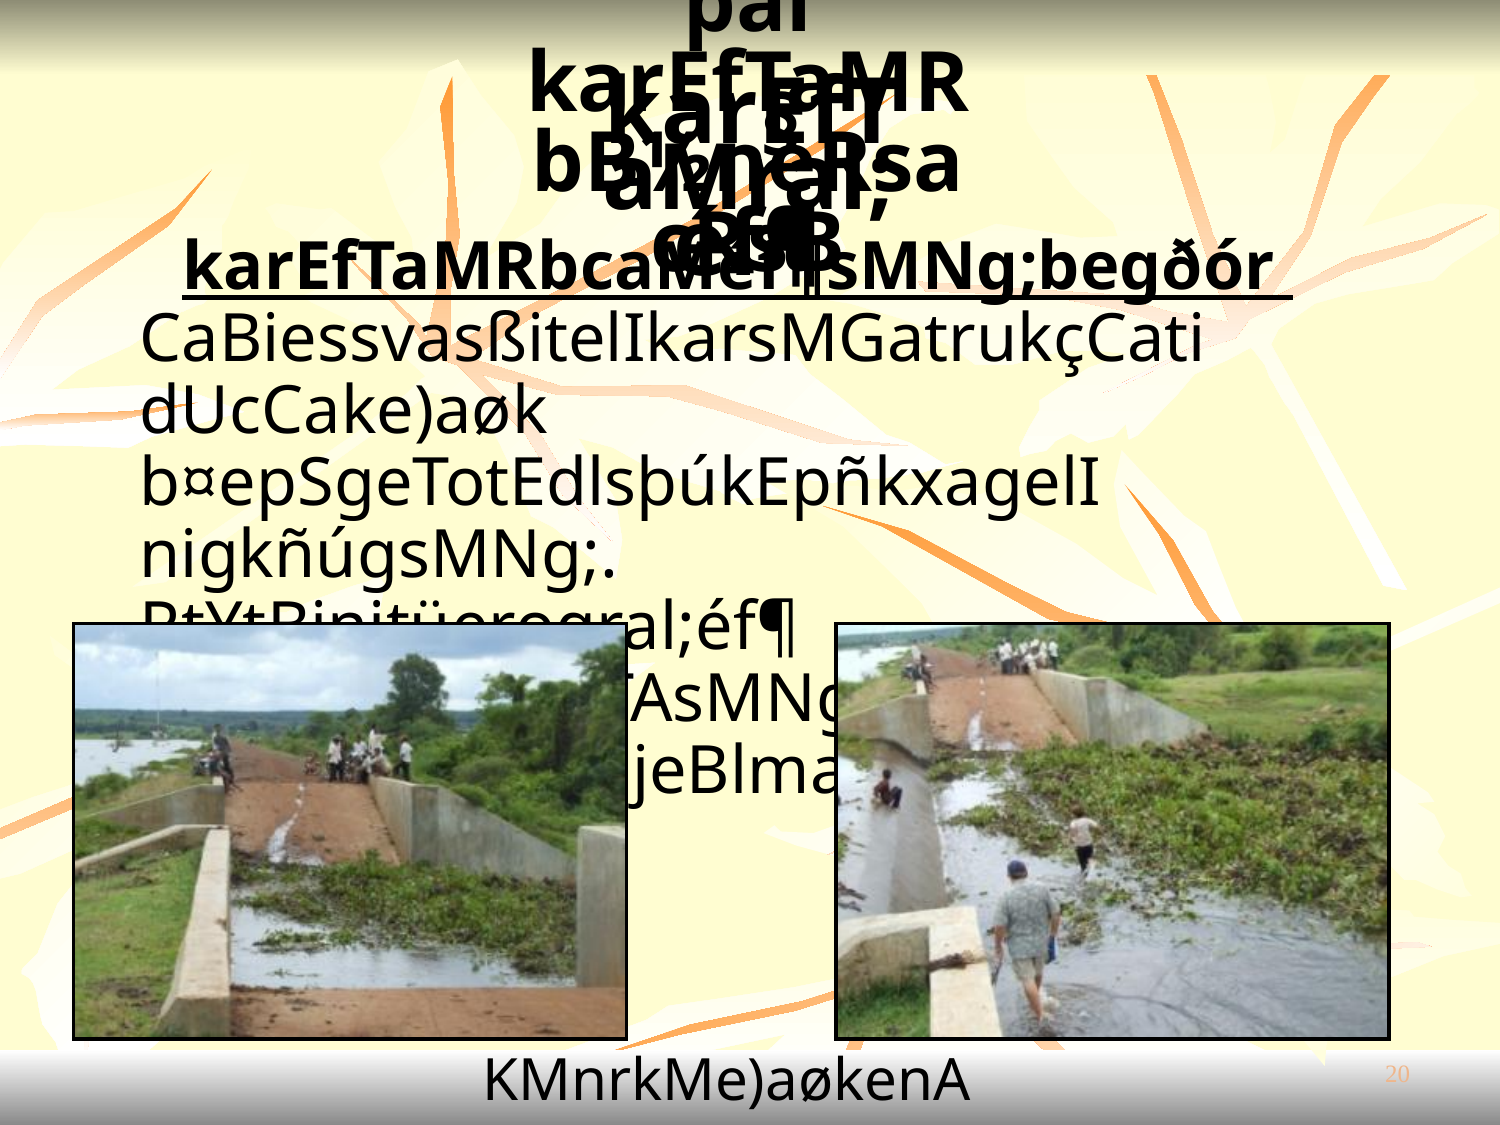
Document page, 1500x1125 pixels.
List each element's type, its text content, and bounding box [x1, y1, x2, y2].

text_box bNþúHbNþal karEfTaMRbB½neRsacRsB [509, 0, 987, 295]
text_box § [746, 64, 936, 180]
text_box KMnrkMe)aøkenA Cam tahwg ¬kMBg;cam¦ [421, 1034, 1032, 1125]
text_box karEfTaMRbcaMéf¶sMNg;begðór CaBiessvasßitelIkarsMGatrukçCati dUcCake)aøk b¤epSgeTotEdlsþúkEpñkxagelI nigkñúgsMNg;. RtYtBinitüerogral;éf¶ sPaBkarN_TUeTAsMNg;begðór biTfµerobeLIgvijeBlmanrebIk. [125, 224, 1350, 816]
picture [74, 624, 626, 1038]
slide_number 20 [1074, 1042, 1426, 1103]
picture [837, 624, 1388, 1038]
